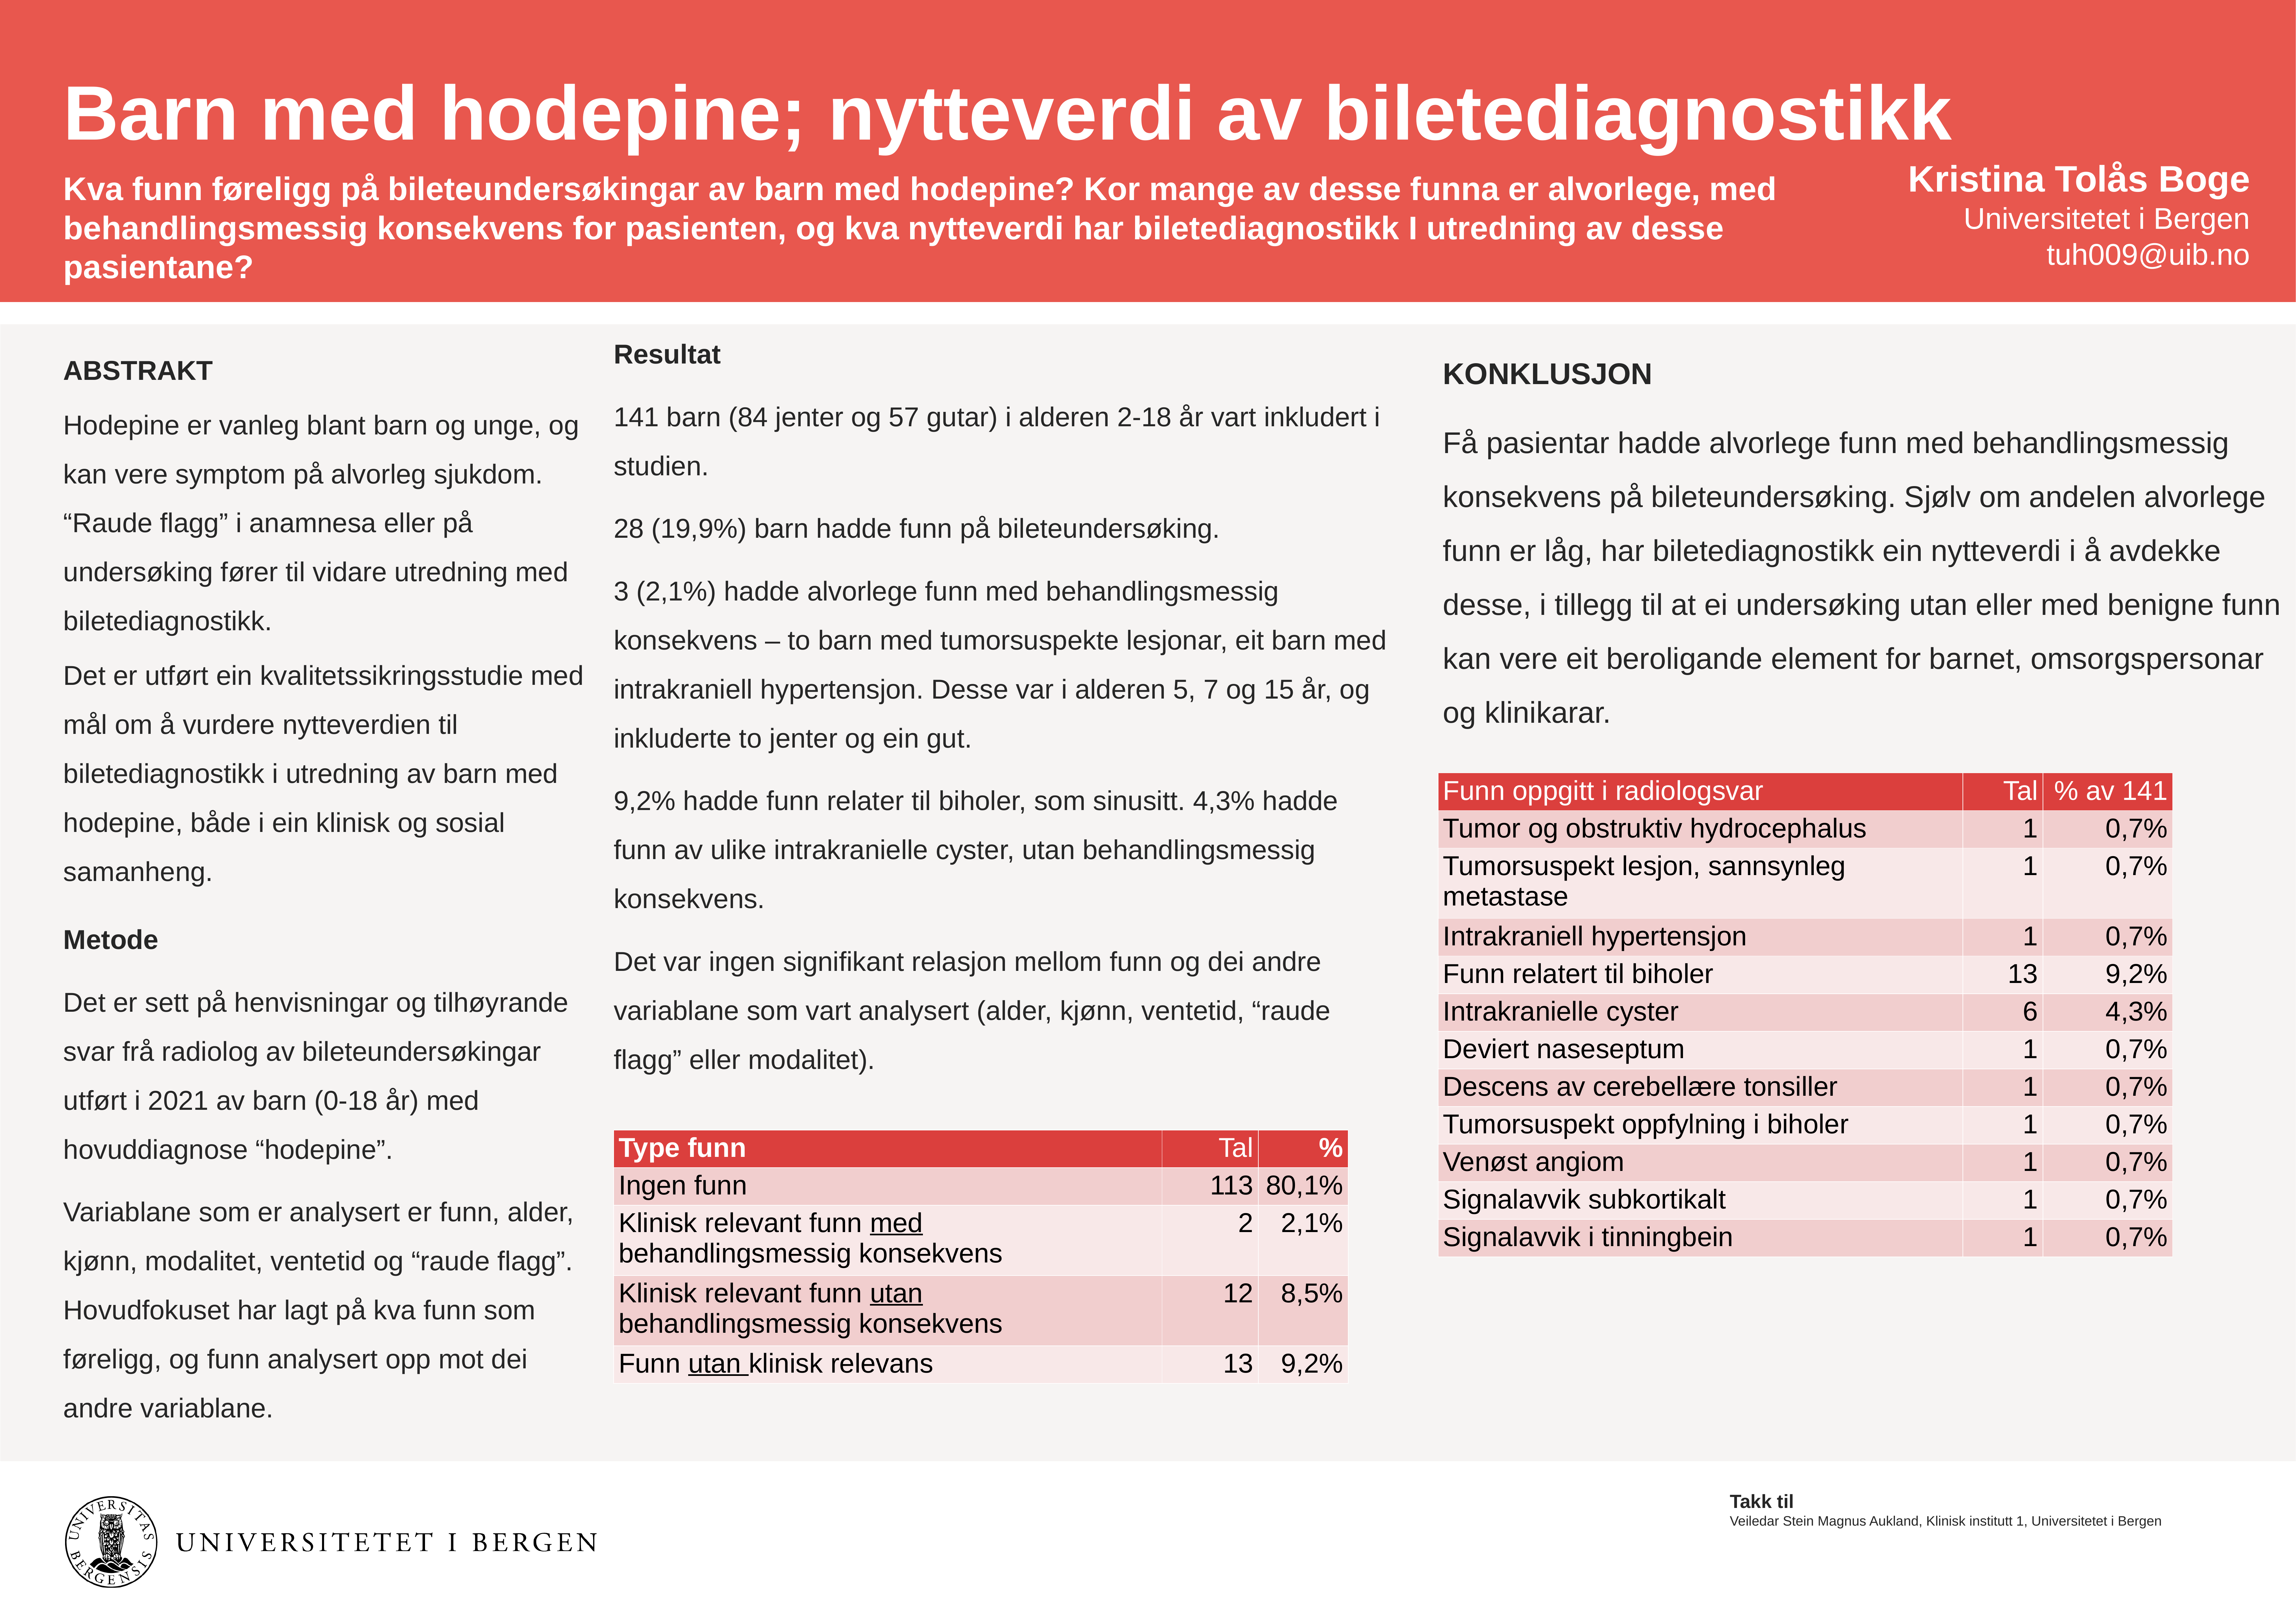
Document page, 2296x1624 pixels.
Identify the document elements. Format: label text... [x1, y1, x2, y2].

table_header % av 141 [2043, 773, 2172, 810]
table_cell Signalavvik i tinningbein [1438, 1220, 1963, 1257]
table_cell 1 [1963, 1107, 2043, 1144]
table_cell 1 [1963, 1220, 2043, 1257]
table_cell Tumorsuspekt lesjon, sannsynleg metastase [1438, 848, 1963, 918]
text_box Resultat 141 barn (84 jenter og 57 gutar) i alderen 2-18 år vart inkludert i studien. 28 (19,9%) barn hadde funn på bileteundersøking. 3 (2,1%) hadde alvorlege funn med behandlingsmessig konsekvens – to barn med tumorsuspekte lesjonar, eit barn med intrakraniell hypertensjon. Desse var i alderen 5, 7 og 15 år, og inkluderte to jenter og ein gut. 9,2% hadde funn relater til biholer, som sinusitt. 4,3% hadde funn av ulike intrakranielle cyster, utan behandlingsmessig konsekvens. Det var ingen signifikant relasjon mellom funn og dei andre variablane som vart analysert (alder, kjønn, ventetid, “raude flagg” eller modalitet). [614, 334, 1399, 1314]
table_cell 0,7% [2043, 1182, 2172, 1219]
table_cell 9,2% [1259, 1346, 1348, 1383]
text_box KONKLUSJON Få pasientar hadde alvorlege funn med behandlingsmessig konsekvens på bileteundersøking. Sjølv om andelen alvorlege funn er låg, har biletediagnostikk ein nytteverdi i å avdekke desse, i tillegg til at ei undersøking utan eller med benigne funn kan vere eit beroligande element for barnet, omsorgspersonar og klinikarar. [1438, 334, 2296, 732]
table_cell 80,1% [1259, 1168, 1348, 1205]
table_cell 1 [1963, 811, 2043, 848]
text_box Takk til Veiledar Stein Magnus Aukland, Klinisk institutt 1, Universitetet i Bergen [1730, 1487, 2252, 1531]
table_cell Tumor og obstruktiv hydrocephalus [1438, 811, 1963, 848]
table_cell 1 [1963, 919, 2043, 956]
table_cell Intrakraniell hypertensjon [1438, 919, 1963, 956]
table_cell 4,3% [2043, 994, 2172, 1031]
table_cell 1 [1963, 1182, 2043, 1219]
table_cell 0,7% [2043, 848, 2172, 918]
table_cell Tumorsuspekt oppfylning i biholer [1438, 1107, 1963, 1144]
table_cell Funn utan klinisk relevans [614, 1346, 1162, 1383]
table_cell Intrakranielle cyster [1438, 994, 1963, 1031]
table_cell 1 [1963, 1032, 2043, 1069]
table_cell Venøst angiom [1438, 1144, 1963, 1181]
text_box ABSTRAKT Hodepine er vanleg blant barn og unge, og kan vere symptom på alvorleg sjukdom. “Raude flagg” i anamnesa eller på undersøking fører til vidare utredning med biletediagnostikk. Det er utført ein kvalitetssikringsstudie med mål om å vurdere nytteverdien til biletediagnostikk i utredning av barn med hodepine, både i ein klinisk og sosial samanheng. Metode Det er sett på henvisningar og tilhøyrande svar frå radiolog av bileteundersøkingar utført i 2021 av barn (0-18 år) med hovuddiagnose “hodepine”. Variablane som er analysert er funn, alder, kjønn, modalitet, ventetid og “raude flagg”. Hovudfokuset har lagt på kva funn som føreligg, og funn analysert opp mot dei andre variablane. . [63, 334, 598, 1624]
table_cell Signalavvik subkortikalt [1438, 1182, 1963, 1219]
table_cell 0,7% [2043, 1220, 2172, 1257]
table_cell 9,2% [2043, 956, 2172, 993]
text_box Kristina Tolås Boge Universitetet i Bergen tuh009@uib.no [1903, 152, 2251, 273]
table_cell 6 [1963, 994, 2043, 1031]
text_box Kva funn føreligg på bileteundersøkingar av barn med hodepine? Kor mange av desse funna er alvorlege, med behandlingsmessig konsekvens for pasienten, og kva nytteverdi har biletediagnostikk I utredning av desse pasientane? [63, 165, 1901, 288]
table_cell 1 [1963, 1069, 2043, 1106]
table_cell Klinisk relevant funn med behandlingsmessig konsekvens [614, 1206, 1162, 1275]
table_cell 0,7% [2043, 1144, 2172, 1181]
table_cell 2 [1162, 1206, 1258, 1275]
table_cell 1 [1963, 1144, 2043, 1181]
table_header Tal [1963, 773, 2043, 810]
table_header Funn oppgitt i radiologsvar [1438, 773, 1963, 810]
table_header Tal [1162, 1130, 1258, 1167]
table_cell Klinisk relevant funn utan behandlingsmessig konsekvens [614, 1276, 1162, 1345]
table_cell 8,5% [1259, 1276, 1348, 1345]
table_cell Descens av cerebellære tonsiller [1438, 1069, 1963, 1106]
table_cell Ingen funn [614, 1168, 1162, 1205]
table_cell 1 [1963, 848, 2043, 918]
table_cell 0,7% [2043, 1032, 2172, 1069]
table_cell 13 [1963, 956, 2043, 993]
table_cell Funn relatert til biholer [1438, 956, 1963, 993]
table_cell Deviert naseseptum [1438, 1032, 1963, 1069]
text_box Barn med hodepine; nytteverdi av biletediagnostikk [63, 60, 2008, 158]
table_header Type funn [614, 1130, 1162, 1167]
table_cell 113 [1162, 1168, 1258, 1205]
table_header % [1259, 1130, 1348, 1167]
table_cell 12 [1162, 1276, 1258, 1345]
table_cell 13 [1162, 1346, 1258, 1383]
table_cell 2,1% [1259, 1206, 1348, 1275]
table_cell 0,7% [2043, 1069, 2172, 1106]
table_cell 0,7% [2043, 1107, 2172, 1144]
table_cell 0,7% [2043, 811, 2172, 848]
table_cell 0,7% [2043, 919, 2172, 956]
